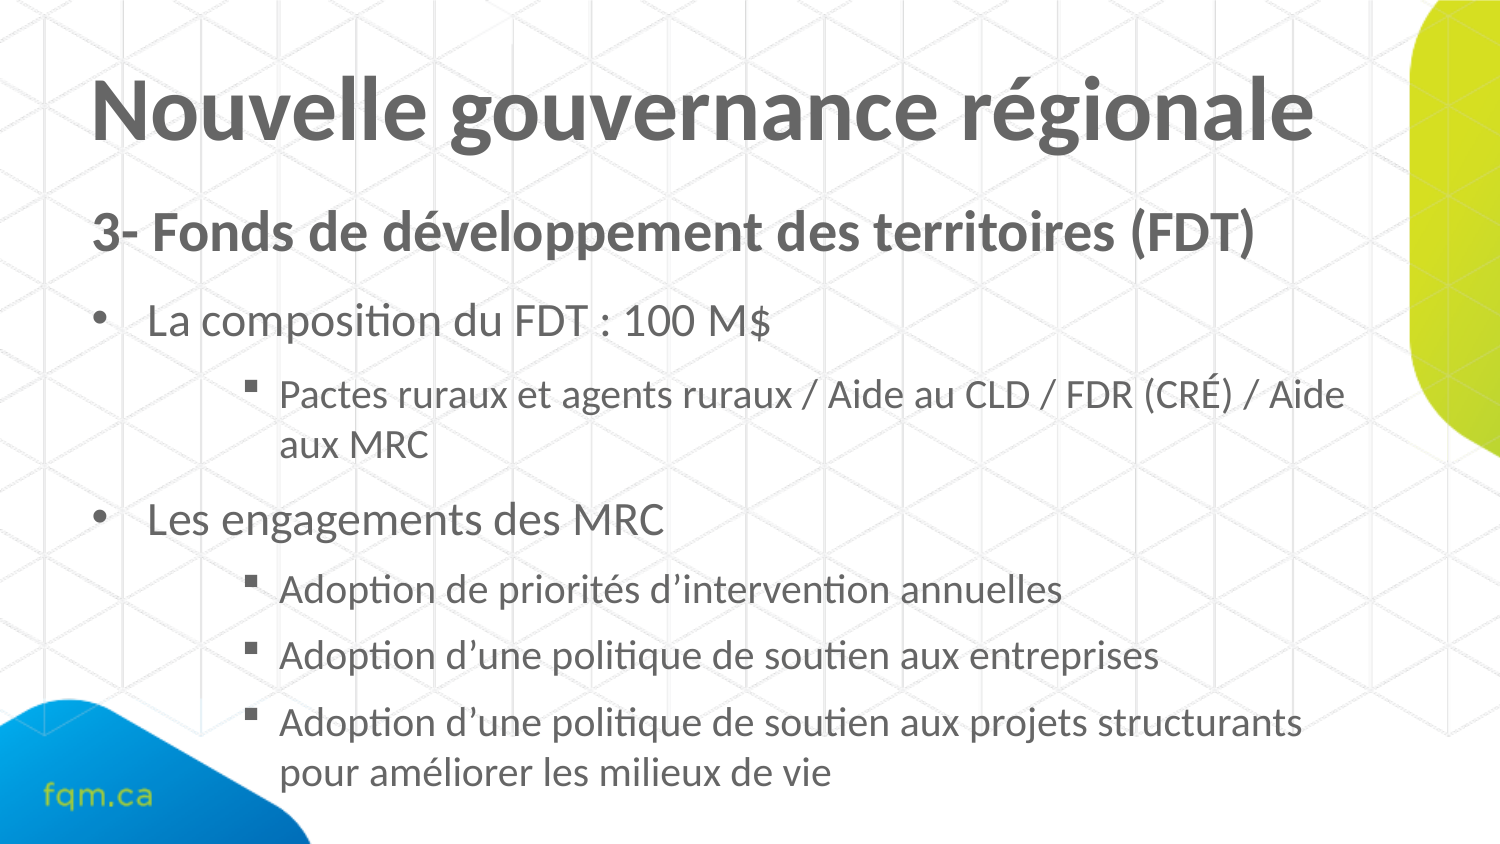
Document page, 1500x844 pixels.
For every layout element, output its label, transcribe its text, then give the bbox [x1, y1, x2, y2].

title Nouvelle gouvernance régionale [75, 33, 1388, 175]
list 3- Fonds de développement des territoires (FDT) La composition du FDT : 100 M$ Pactes ruraux et agents ruraux / Aide au CLD / FDR (CRÉ) / Aide aux MRC Les engagements des MRC Adoption de priorités d’intervention annuelles Adoption d’une politique de soutien aux entreprises Adoption d’une politique de soutien aux projets structurants pour améliorer les milieux de vie [76, 185, 1390, 743]
